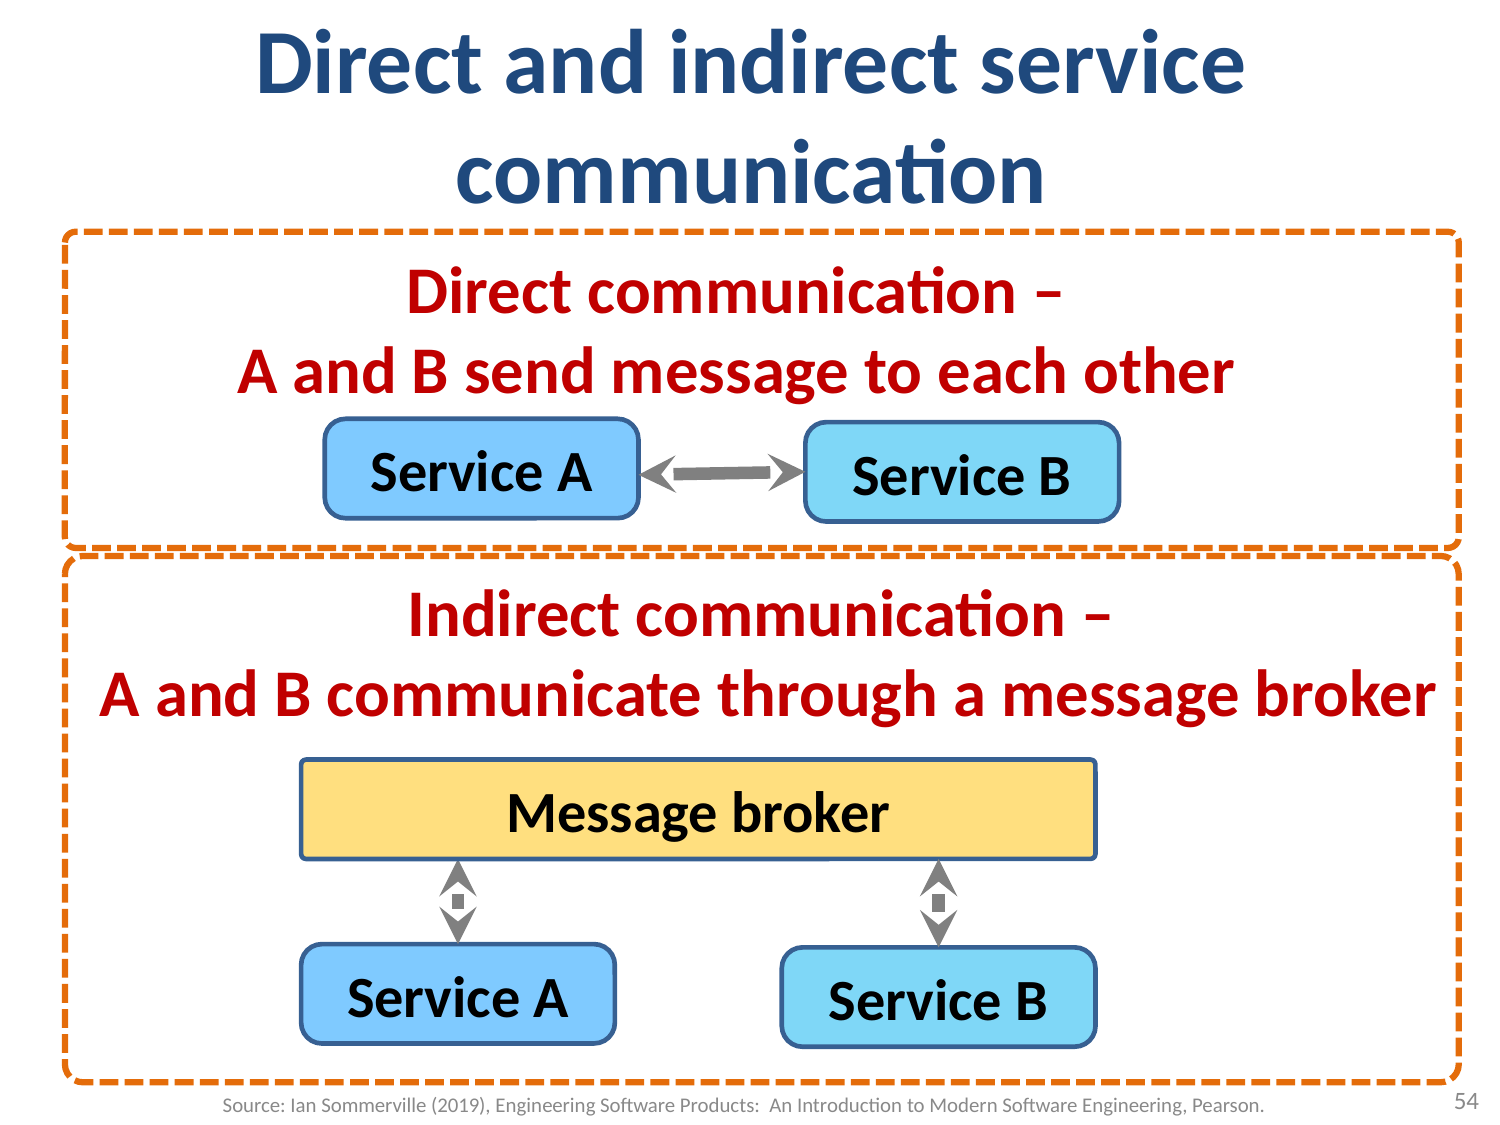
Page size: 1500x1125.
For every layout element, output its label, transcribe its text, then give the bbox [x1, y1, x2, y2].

text_box [64, 555, 1459, 1083]
text_box [64, 231, 1459, 548]
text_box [638, 471, 806, 476]
title Direct and indirect service communication [76, 19, 1427, 205]
footer Source: Ian Sommerville (2019), Engineering Software Products: An Introduction to Modern Software Engineering, Pearson. [100, 1083, 1388, 1125]
slide_number 54 [1388, 1069, 1495, 1125]
